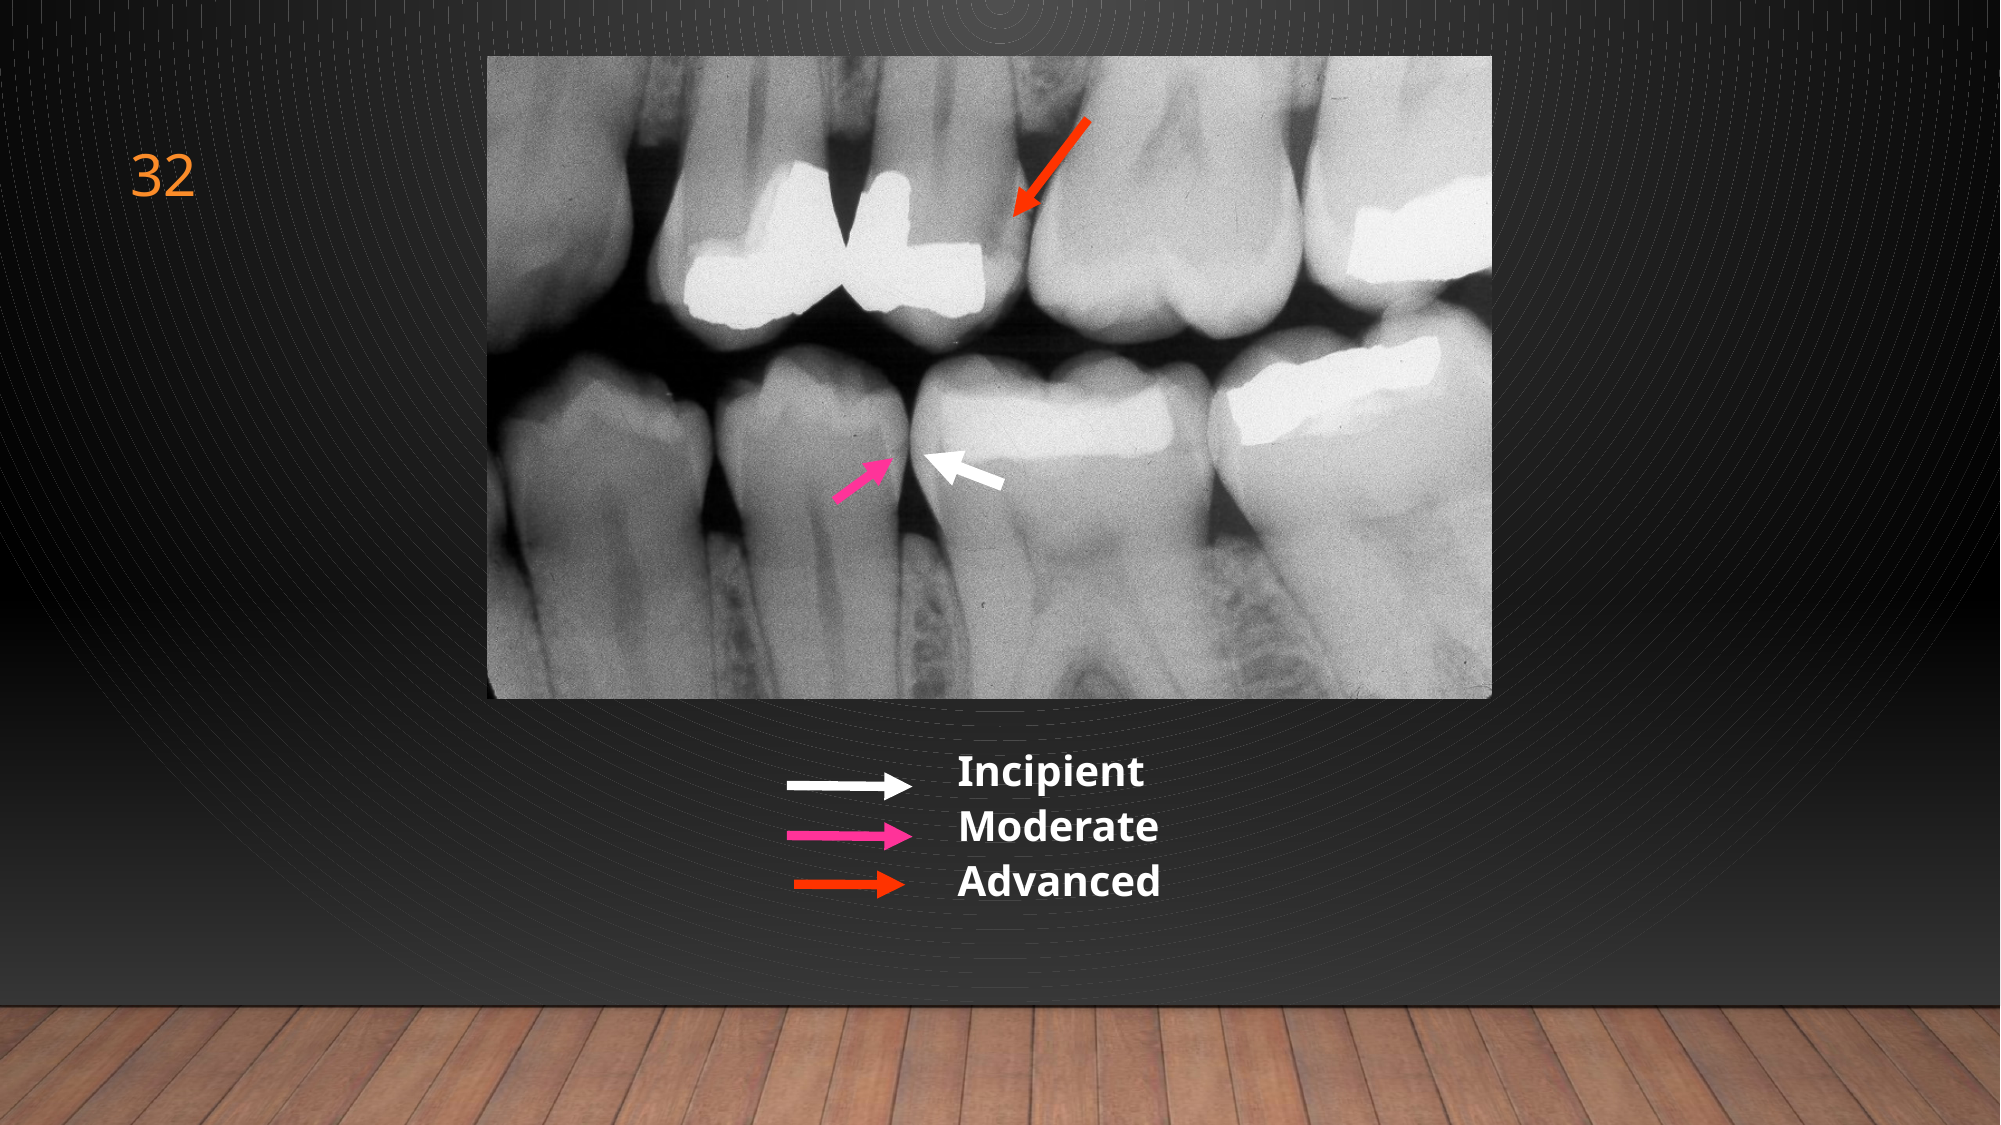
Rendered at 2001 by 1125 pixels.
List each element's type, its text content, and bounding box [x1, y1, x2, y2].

text_box [794, 878, 906, 891]
picture [0, 1005, 2000, 1125]
text_box [786, 830, 913, 843]
text_box [786, 780, 913, 793]
slide_number 32 [78, 131, 212, 214]
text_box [486, 56, 1492, 700]
text_box Incipient Moderate Advanced [942, 737, 1207, 912]
